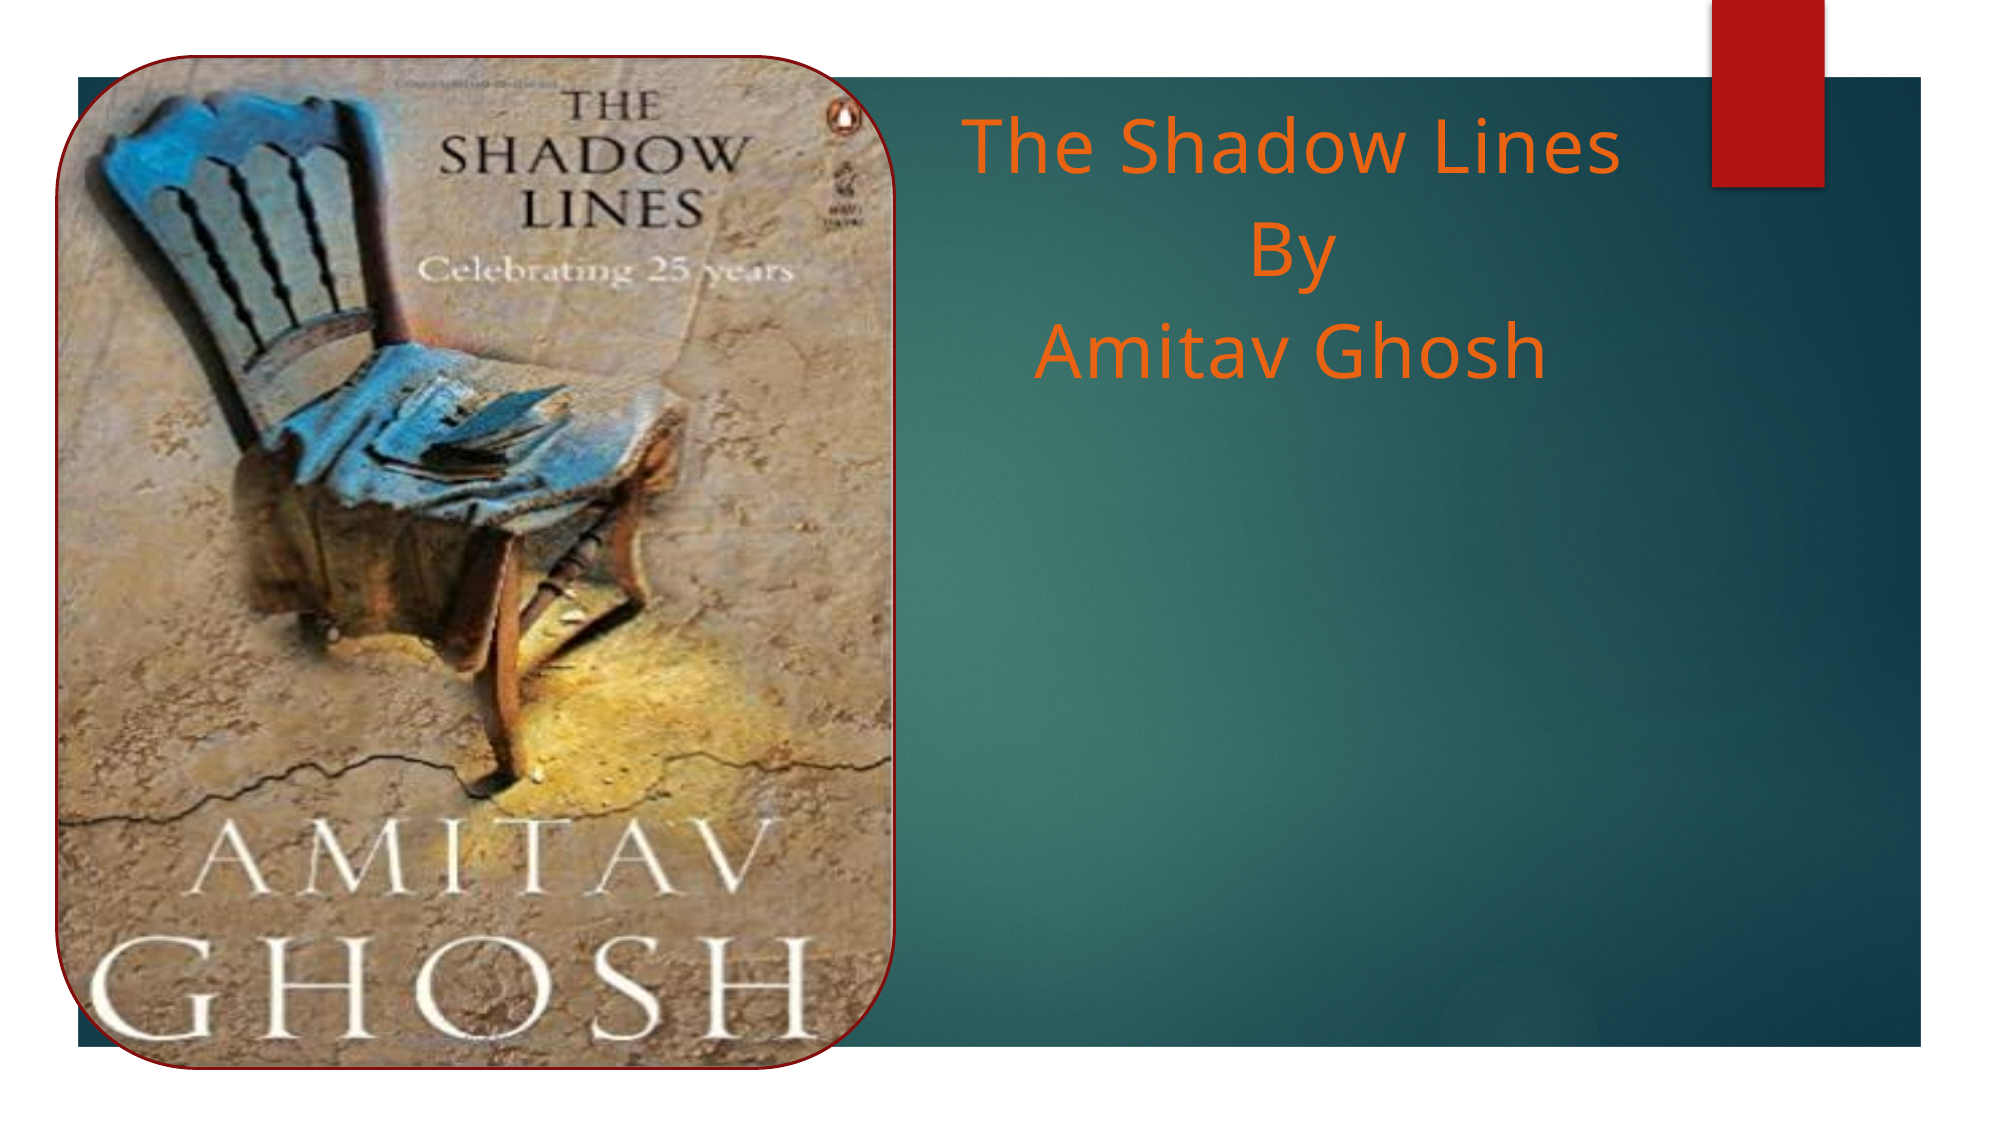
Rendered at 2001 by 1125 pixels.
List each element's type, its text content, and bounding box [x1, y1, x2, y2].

text_box The Shadow Lines By Amitav Ghosh [894, 91, 1712, 1054]
text_box [55, 55, 896, 1070]
